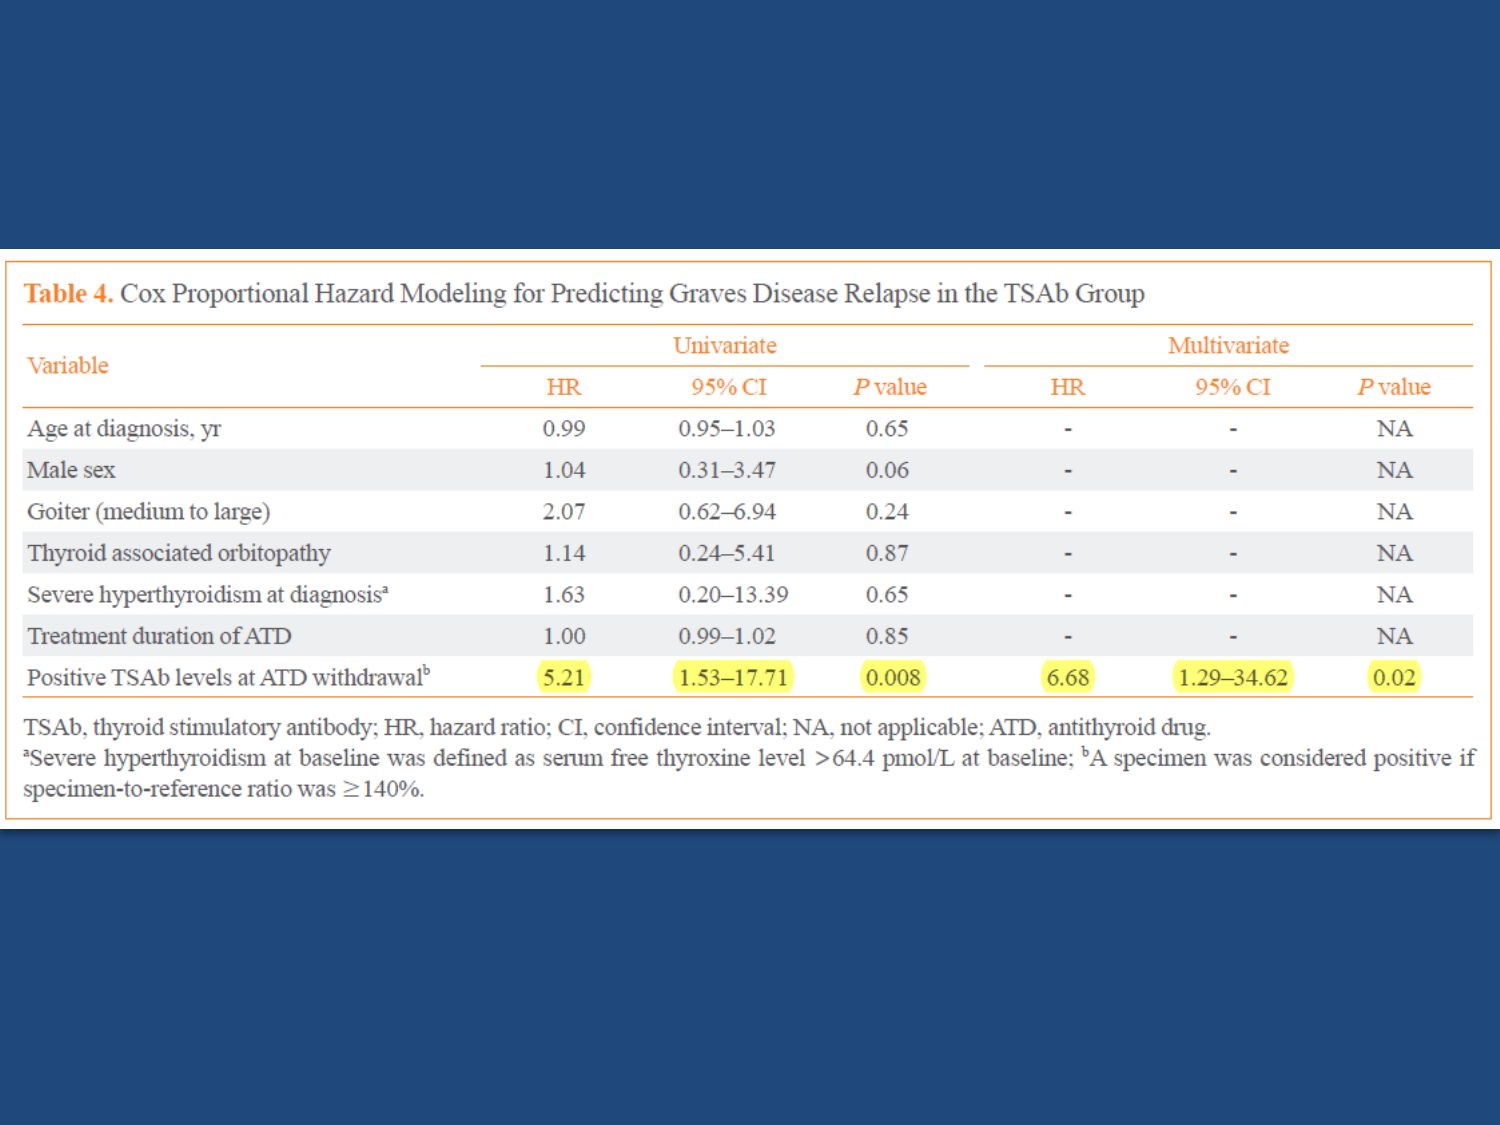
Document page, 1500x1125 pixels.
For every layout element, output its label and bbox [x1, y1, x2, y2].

picture [0, 249, 1500, 829]
